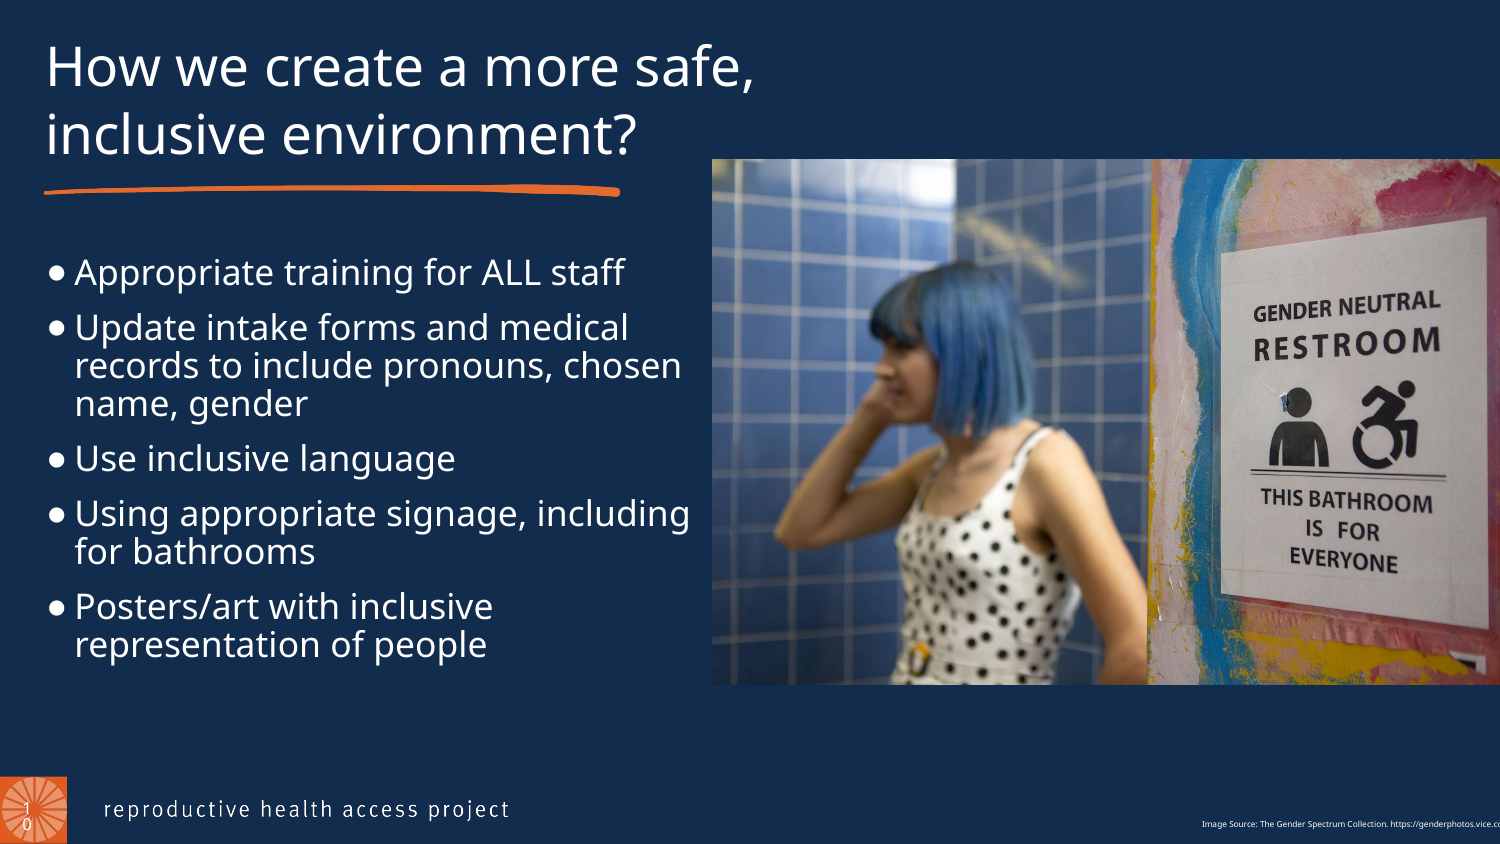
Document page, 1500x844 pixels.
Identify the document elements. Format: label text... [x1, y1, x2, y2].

picture [96, 795, 522, 826]
slide_number 10 [16, 558, 47, 844]
title How we create a more safe, inclusive environment? [30, 18, 917, 184]
list Appropriate training for ALL staff Update intake forms and medical records to include pronouns, chosen name, gender Use inclusive language Using appropriate signage, including for bathrooms Posters/art with inclusive representation of people [30, 239, 707, 672]
text_box Image Source: The Gender Spectrum Collection. https://genderphotos.vice.com/ [1196, 813, 1500, 844]
picture [31, 171, 630, 210]
picture [712, 159, 1500, 685]
